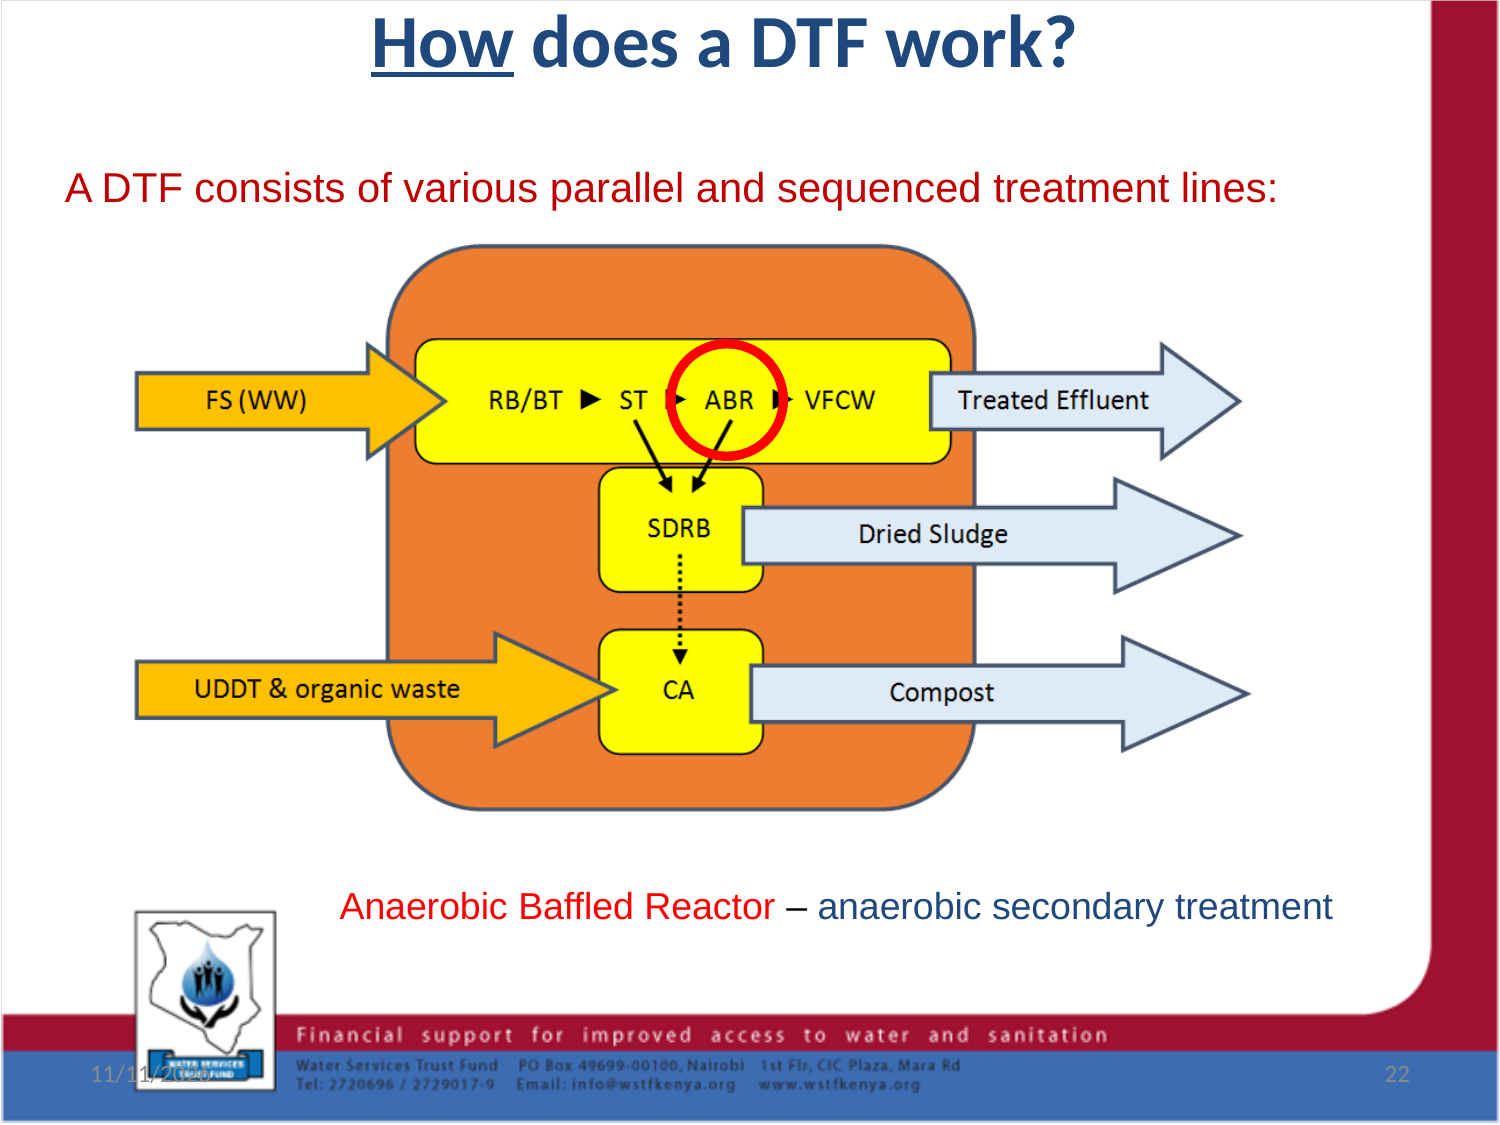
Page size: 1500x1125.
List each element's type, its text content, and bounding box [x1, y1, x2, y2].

picture [0, 0, 1500, 1125]
text_box Anaerobic Baffled Reactor – anaerobic secondary treatment [324, 874, 1388, 935]
slide_number 22 [1074, 1042, 1425, 1103]
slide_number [75, 1042, 425, 1103]
title How does a DTF work? [50, 0, 1400, 100]
text_box A DTF consists of various parallel and sequenced treatment lines: [50, 153, 1375, 218]
